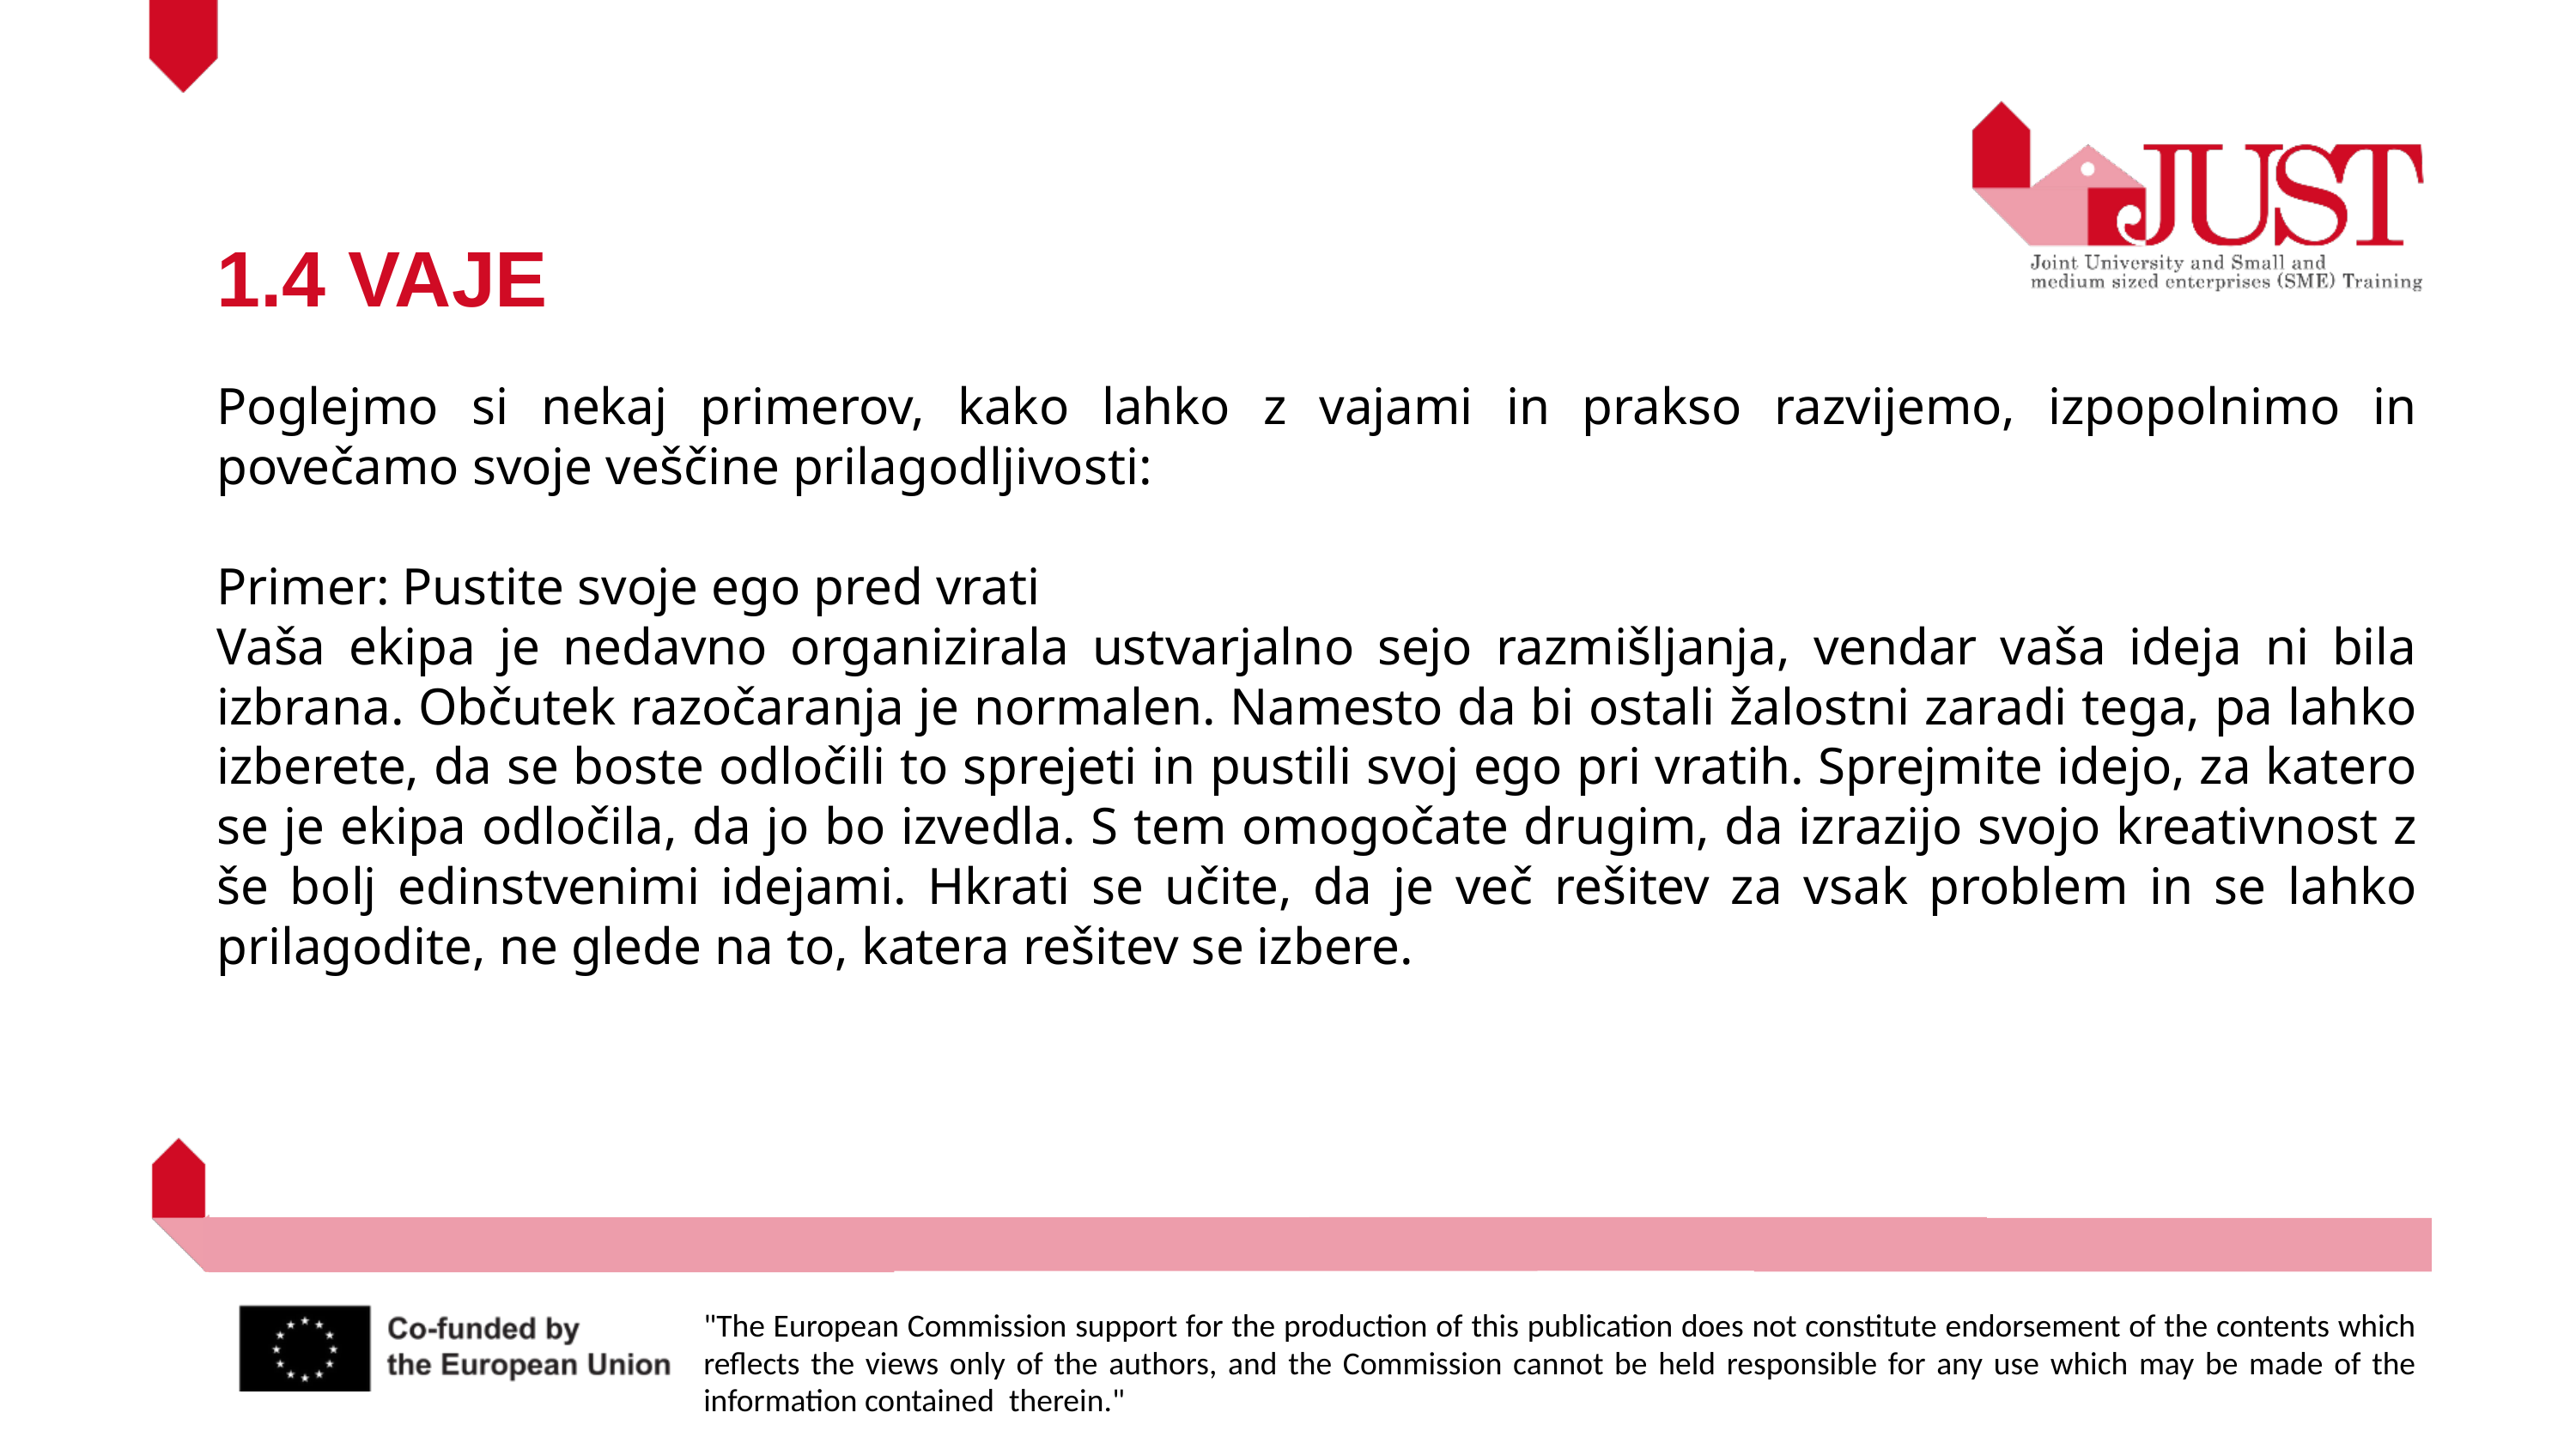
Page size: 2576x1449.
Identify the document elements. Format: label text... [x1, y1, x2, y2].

picture [233, 1300, 702, 1391]
picture [144, 0, 228, 100]
picture [1965, 96, 2432, 302]
text_box 1.4 VAJE [204, 221, 2064, 329]
picture [144, 1133, 210, 1287]
text_box Poglejmo si nekaj primerov, kako lahko z vajami in prakso razvijemo, izpopolnimo in povečamo svoje veščine prilagodljivosti: Primer: Pustite svoje ego pred vrati Vaša ekipa je nedavno organizirala ustvarjalno sejo razmišljanja, vendar vaša ideja ni bila izbrana. Občutek razočaranja je normalen. Namesto da bi ostali žalostni zaradi tega, pa lahko izberete, da se boste odločili to sprejeti in pustili svoj ego pri vratih. Sprejmite idejo, za katero se je ekipa odločila, da jo bo izvedla. S tem omogočate drugim, da izrazijo svojo kreativnost z še bolj edinstvenimi idejami. Hkrati se učite, da je več rešitev za vsak problem in se lahko prilagodite, ne glede na to, katera rešitev se izbere. [204, 367, 2430, 1042]
